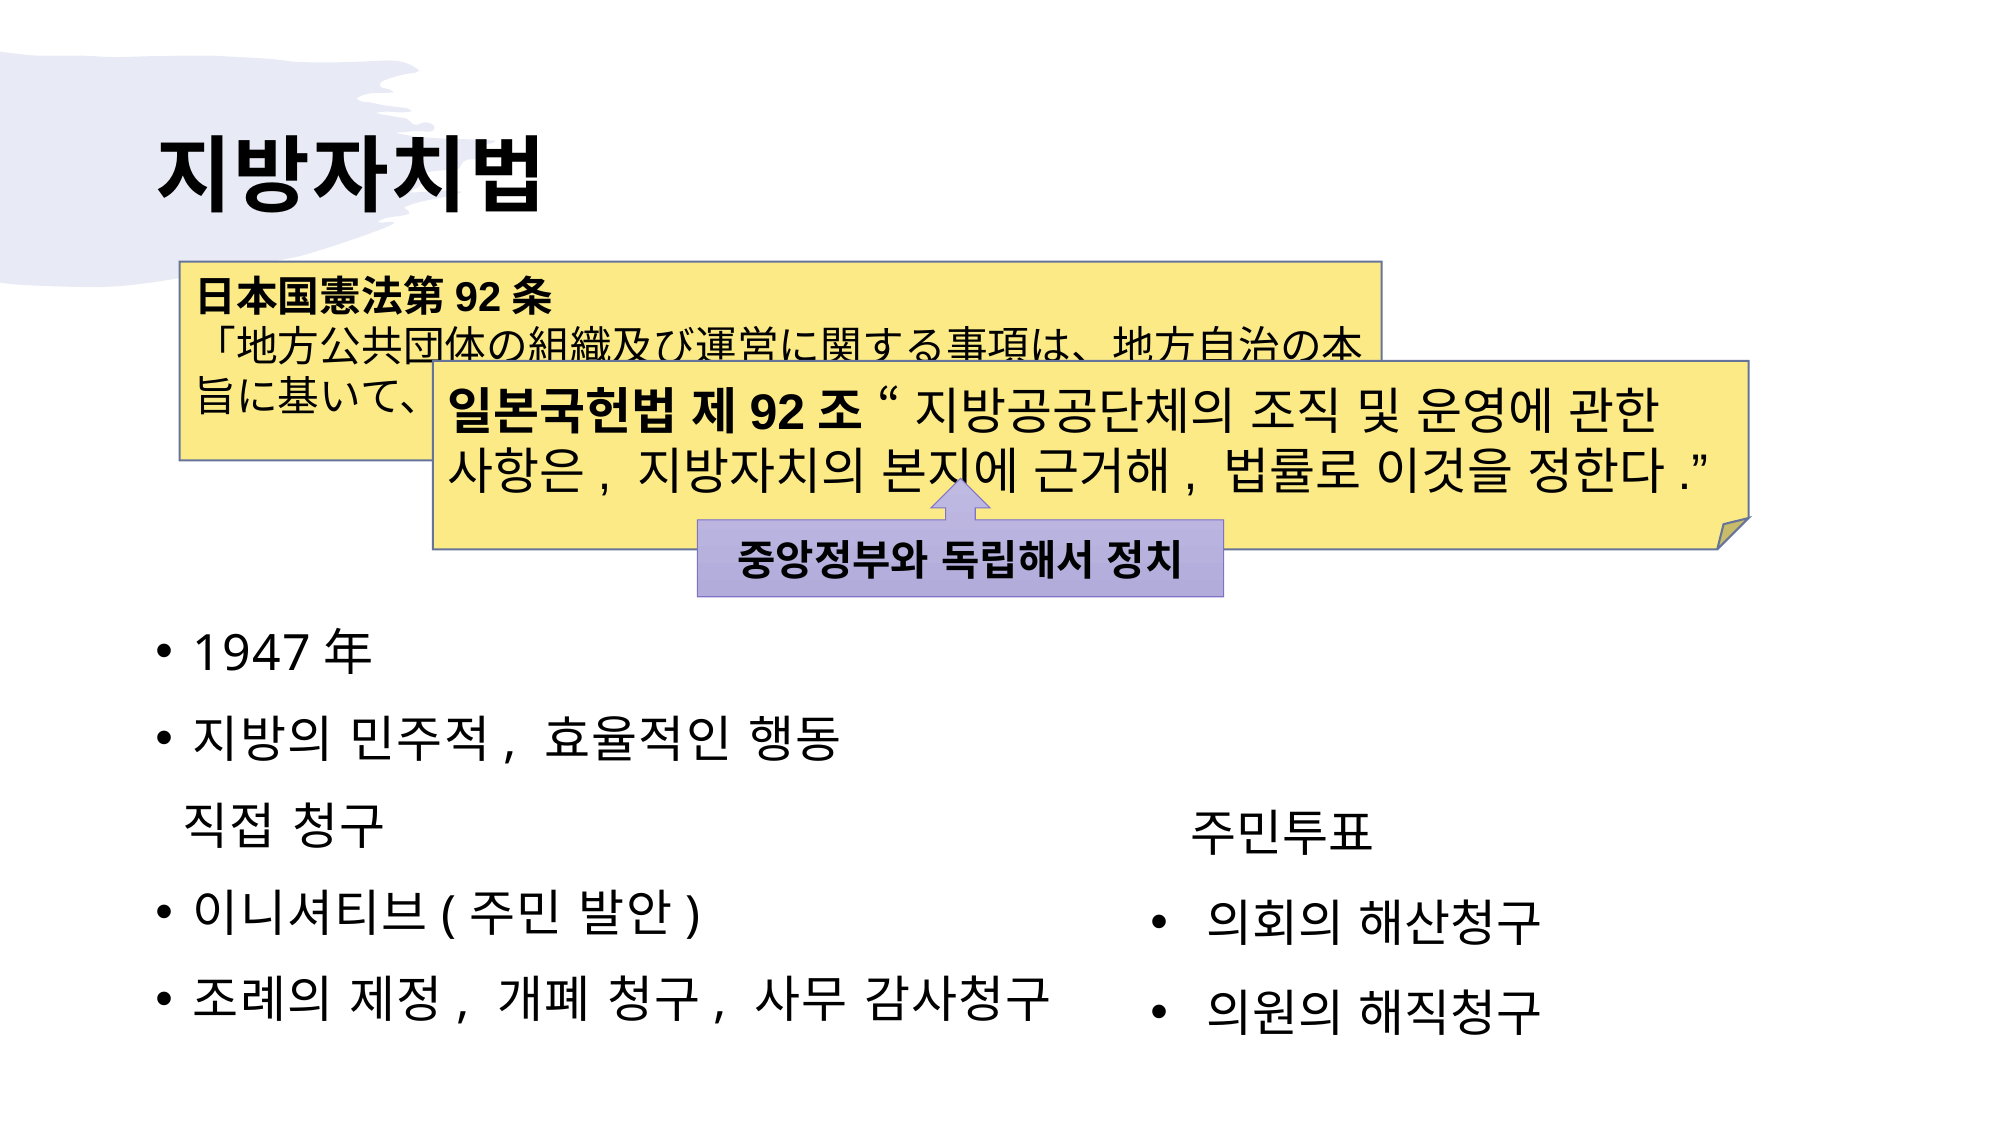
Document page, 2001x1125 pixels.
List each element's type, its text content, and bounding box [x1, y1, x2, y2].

text_box 주민투표 의회의 해산청구 의원의 해직청구 [1135, 763, 1711, 1049]
text_box 日本国憲法第92条 「地方公共団体の組織及び運営に関する事項は、地方自治の本旨に基いて、法律でこれを定める。」 [178, 260, 1383, 462]
text_box 중앙정부와 독립해서 정치 [696, 477, 1225, 598]
text_box 일본국헌법 제92조 “ 지방공공단체의 조직 및 운영에 관한 사항은, 지방자치의 본지에 근거해, 법률로 이것을 정한다.” [431, 359, 1753, 551]
title 지방자치법 [137, 59, 1863, 278]
list 1947年 지방의 민주적, 효율적인 행동 직접 청구 이니셔티브(주민 발안) 조례의 제정, 개폐 청구, 사무 감사청구 [137, 596, 1863, 1081]
